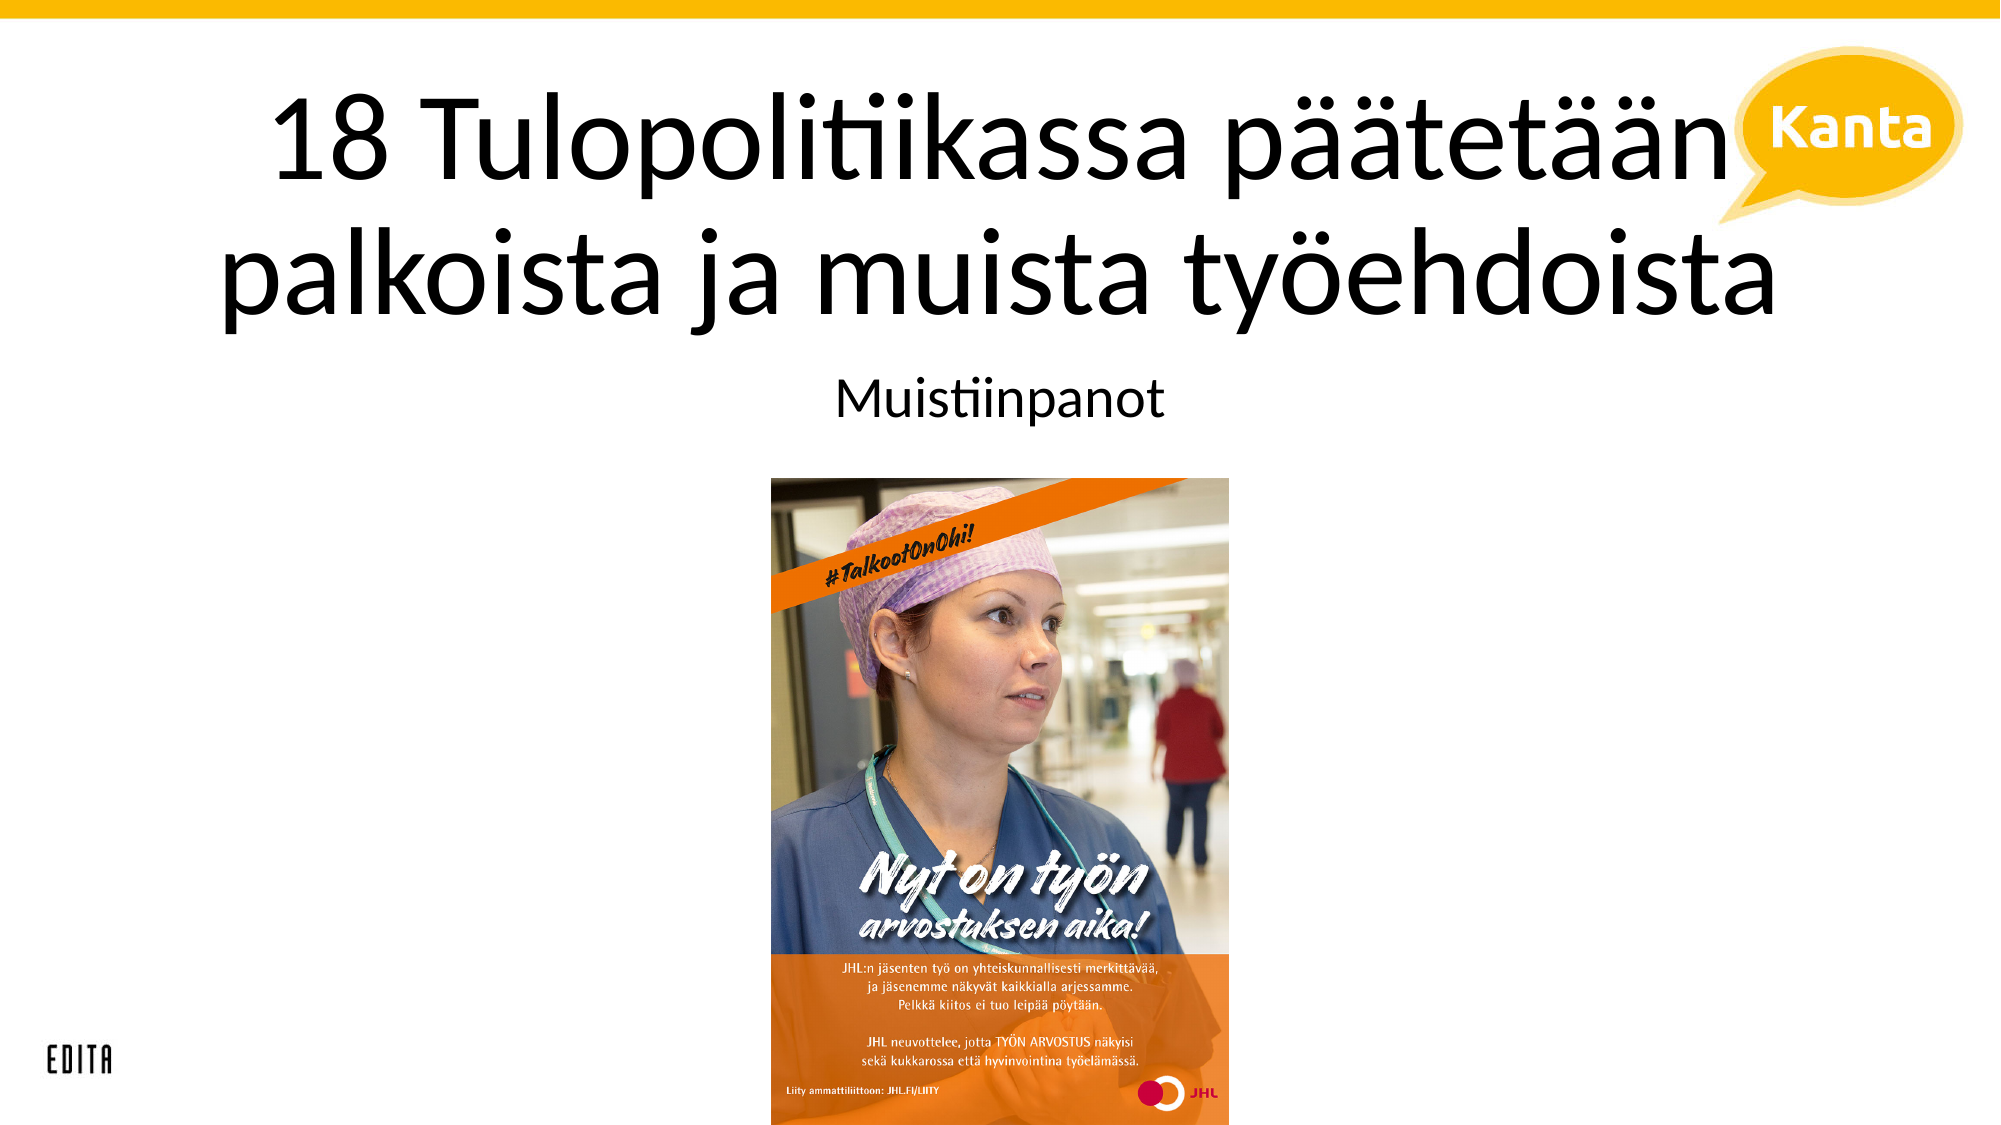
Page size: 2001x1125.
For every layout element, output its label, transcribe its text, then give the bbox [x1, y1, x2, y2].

picture [0, 0, 2001, 1125]
text_box Muistiinpanot [137, 360, 1863, 479]
text_box 18 Tulopolitiikassa päätetään palkoista ja muista työehdoista [137, 88, 1863, 325]
